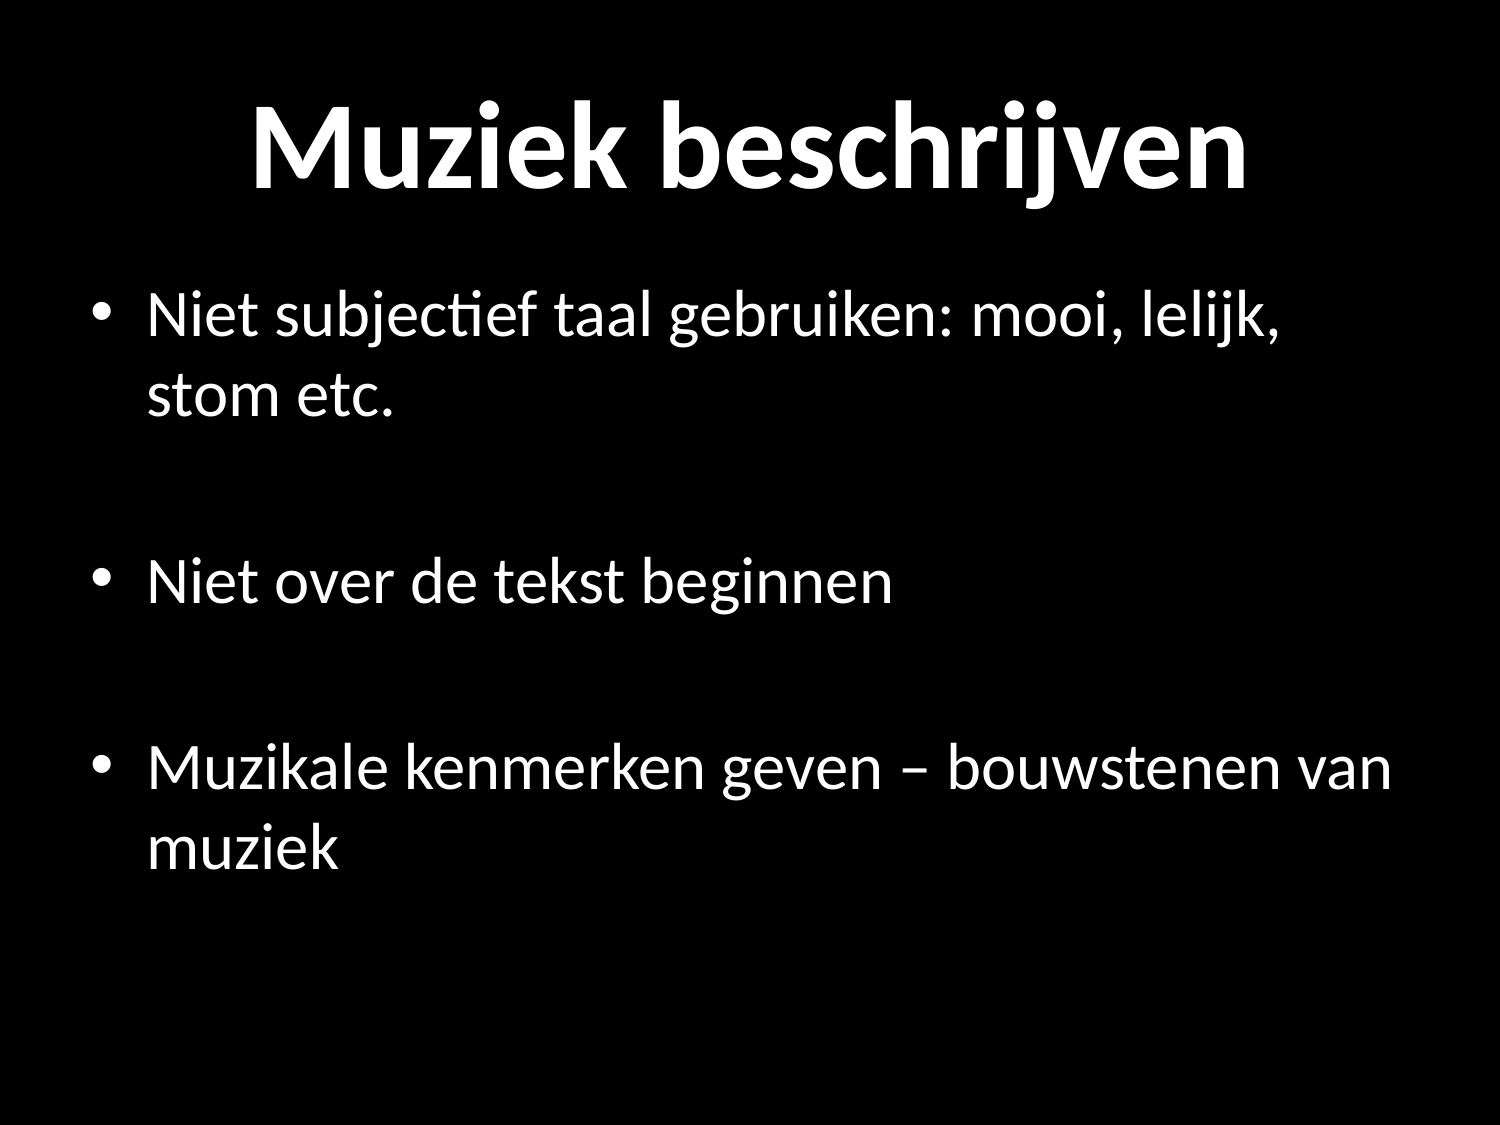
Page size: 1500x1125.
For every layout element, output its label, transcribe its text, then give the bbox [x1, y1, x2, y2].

list Niet subjectief taal gebruiken: mooi, lelijk, stom etc. Niet over de tekst beginnen Muzikale kenmerken geven – bouwstenen van muziek [75, 262, 1425, 1005]
title Muziek beschrijven [75, 45, 1425, 233]
